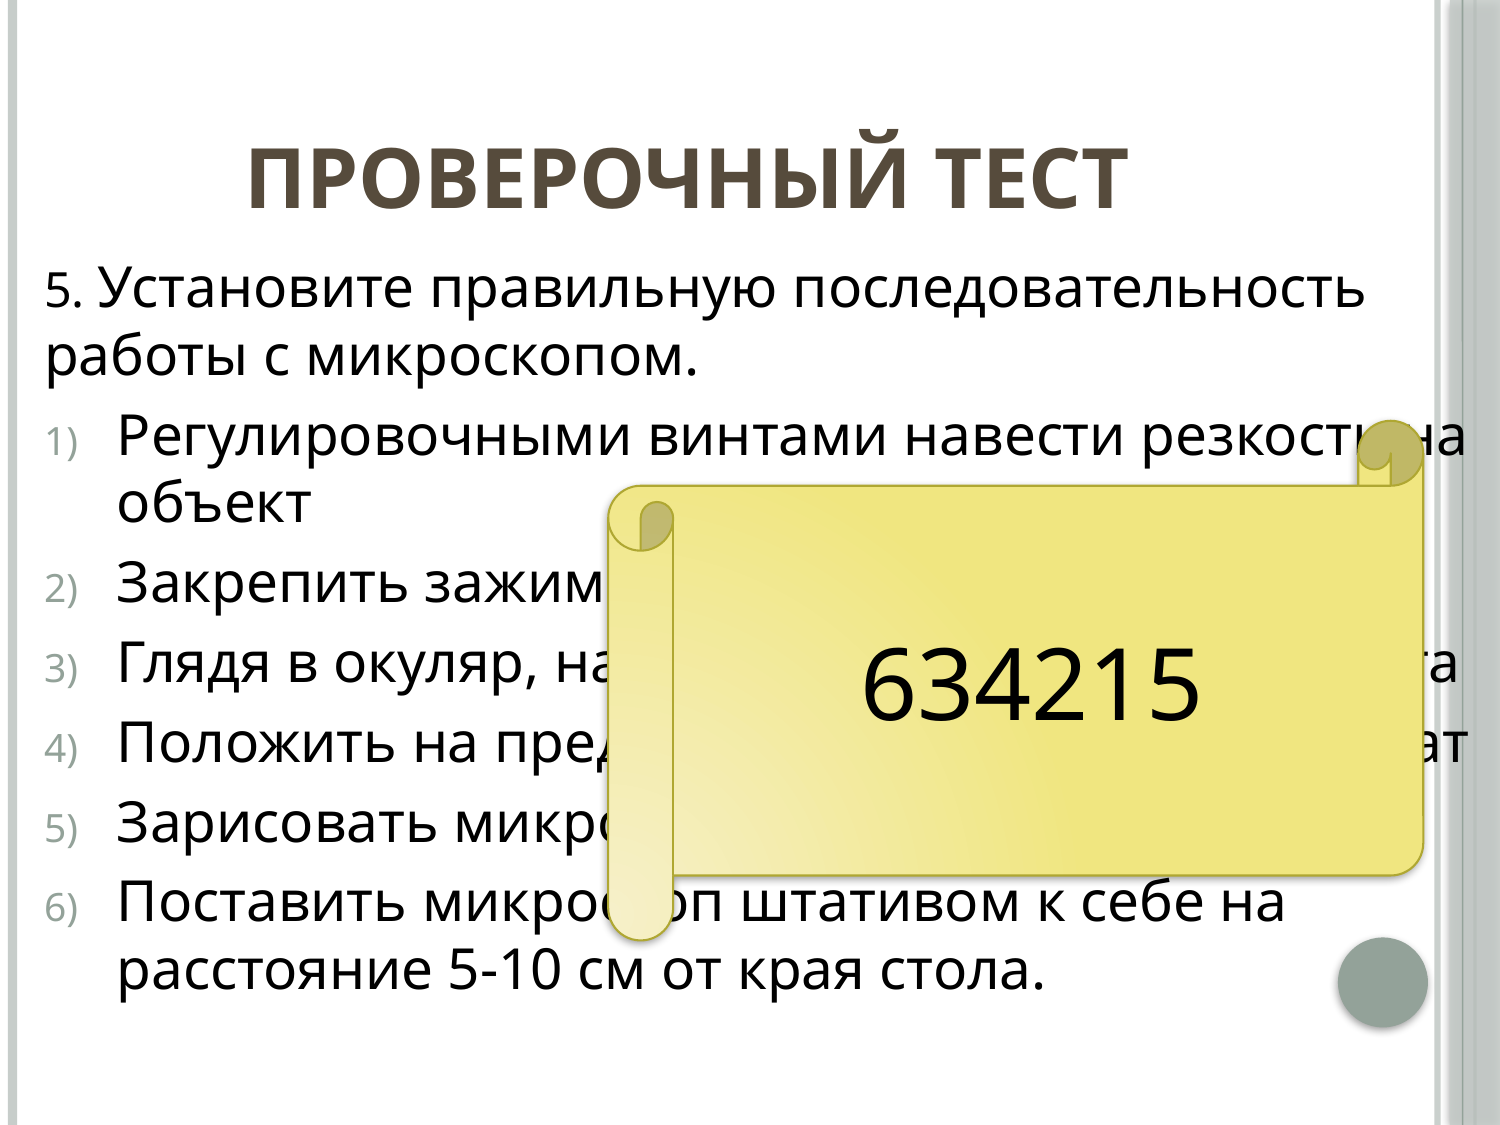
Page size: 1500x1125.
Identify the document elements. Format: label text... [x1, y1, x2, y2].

title Проверочный тест [75, 45, 1300, 233]
text_box 634215 [607, 419, 1425, 942]
list 5. Установите правильную последовательность работы с микроскопом. Регулировочными винтами навести резкость на объект Закрепить зажимами микропрепарат Глядя в окуляр, настроить зеркалом поток света Положить на предметный стоик микропрепарат Зарисовать микропрепарат Поставить микроскоп штативом к себе на расстояние 5-10 см от края стола. [29, 243, 1500, 1125]
